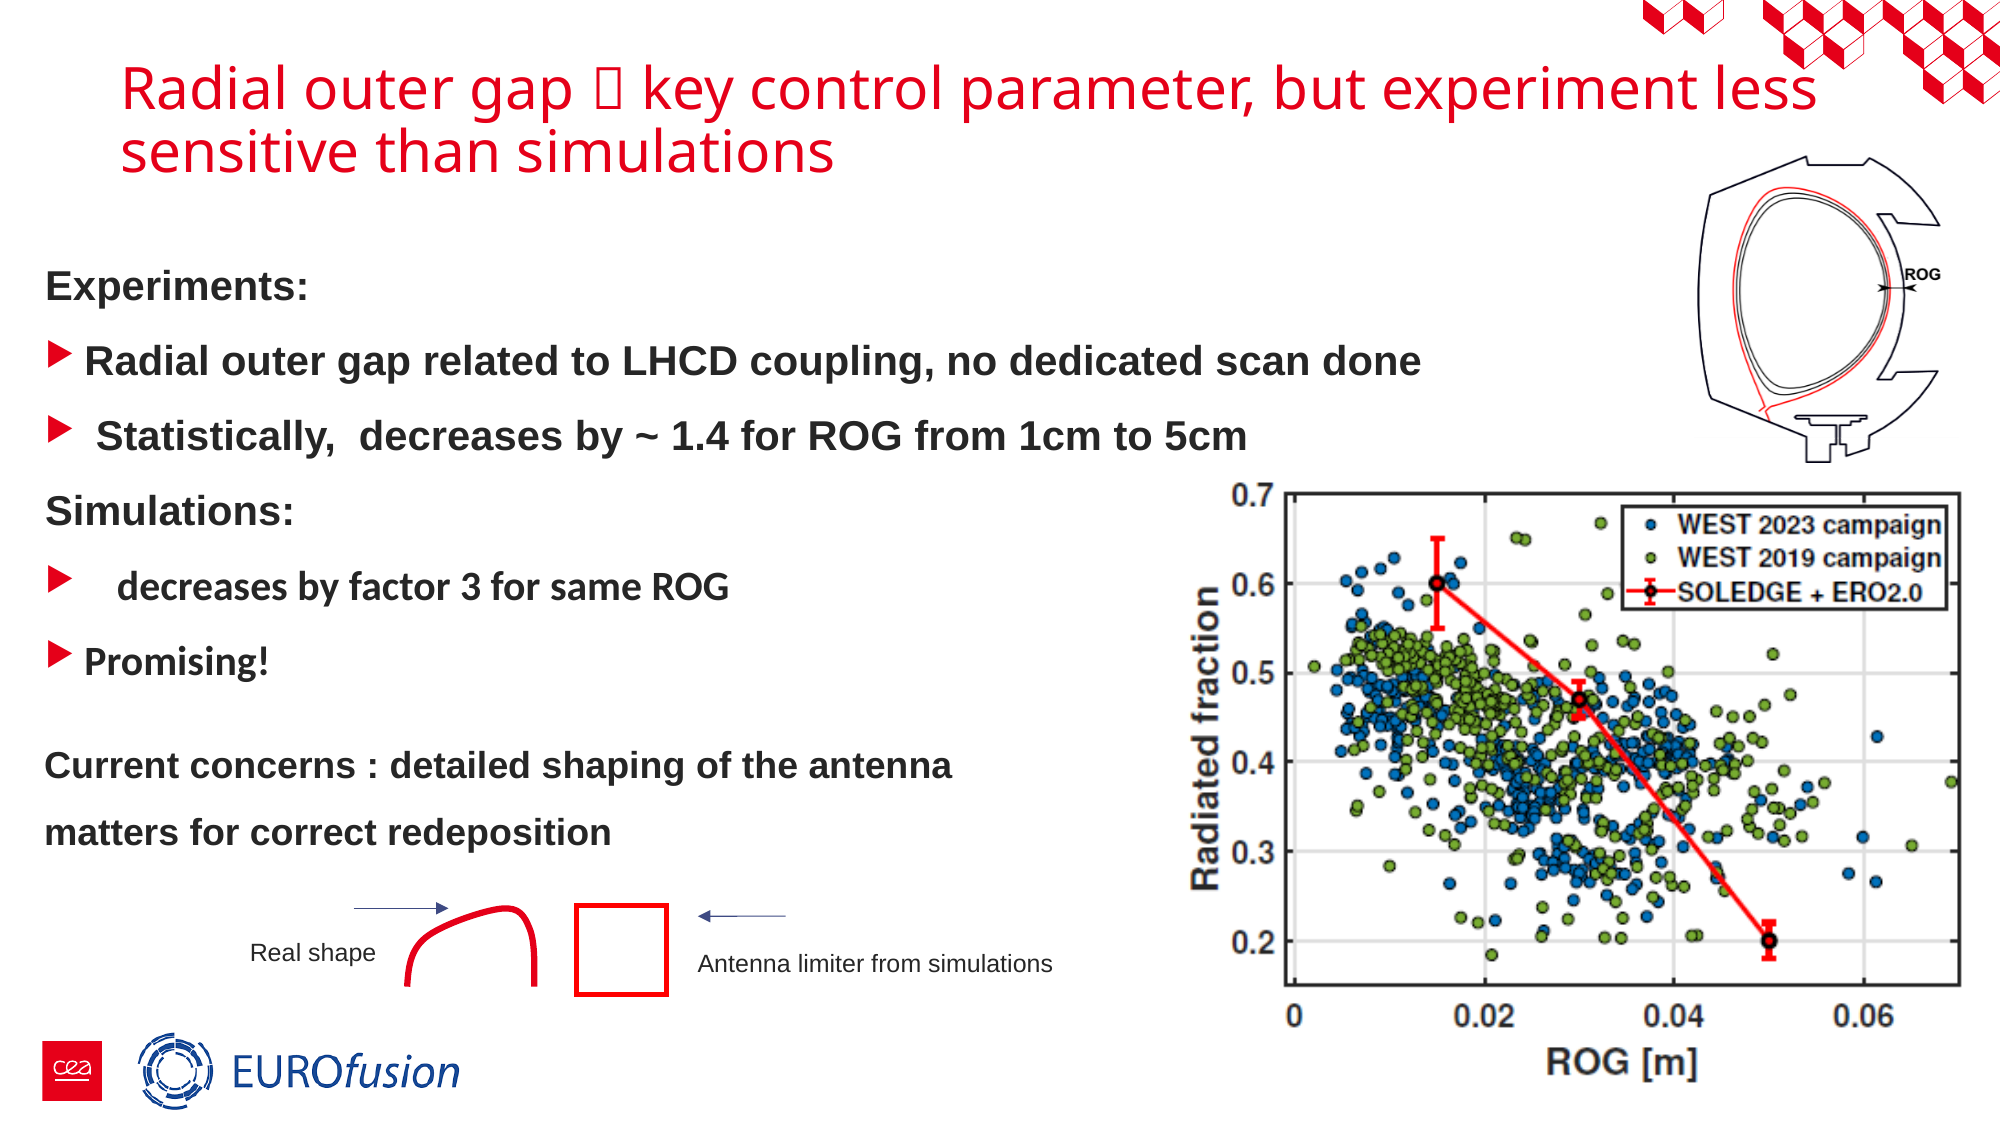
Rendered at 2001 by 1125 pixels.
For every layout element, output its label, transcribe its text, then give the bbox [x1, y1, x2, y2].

title Radial outer gap  key control parameter, but experiment less sensitive than simulations [120, 51, 1880, 195]
text_box Real shape [235, 929, 392, 974]
picture [120, 1016, 472, 1125]
text_box [575, 905, 668, 996]
picture [1169, 153, 1979, 1101]
text_box Antenna limiter from simulations [682, 939, 1069, 985]
text_box [406, 907, 536, 987]
text_box Current concerns : detailed shaping of the antenna matters for correct redeposition [29, 710, 1082, 861]
